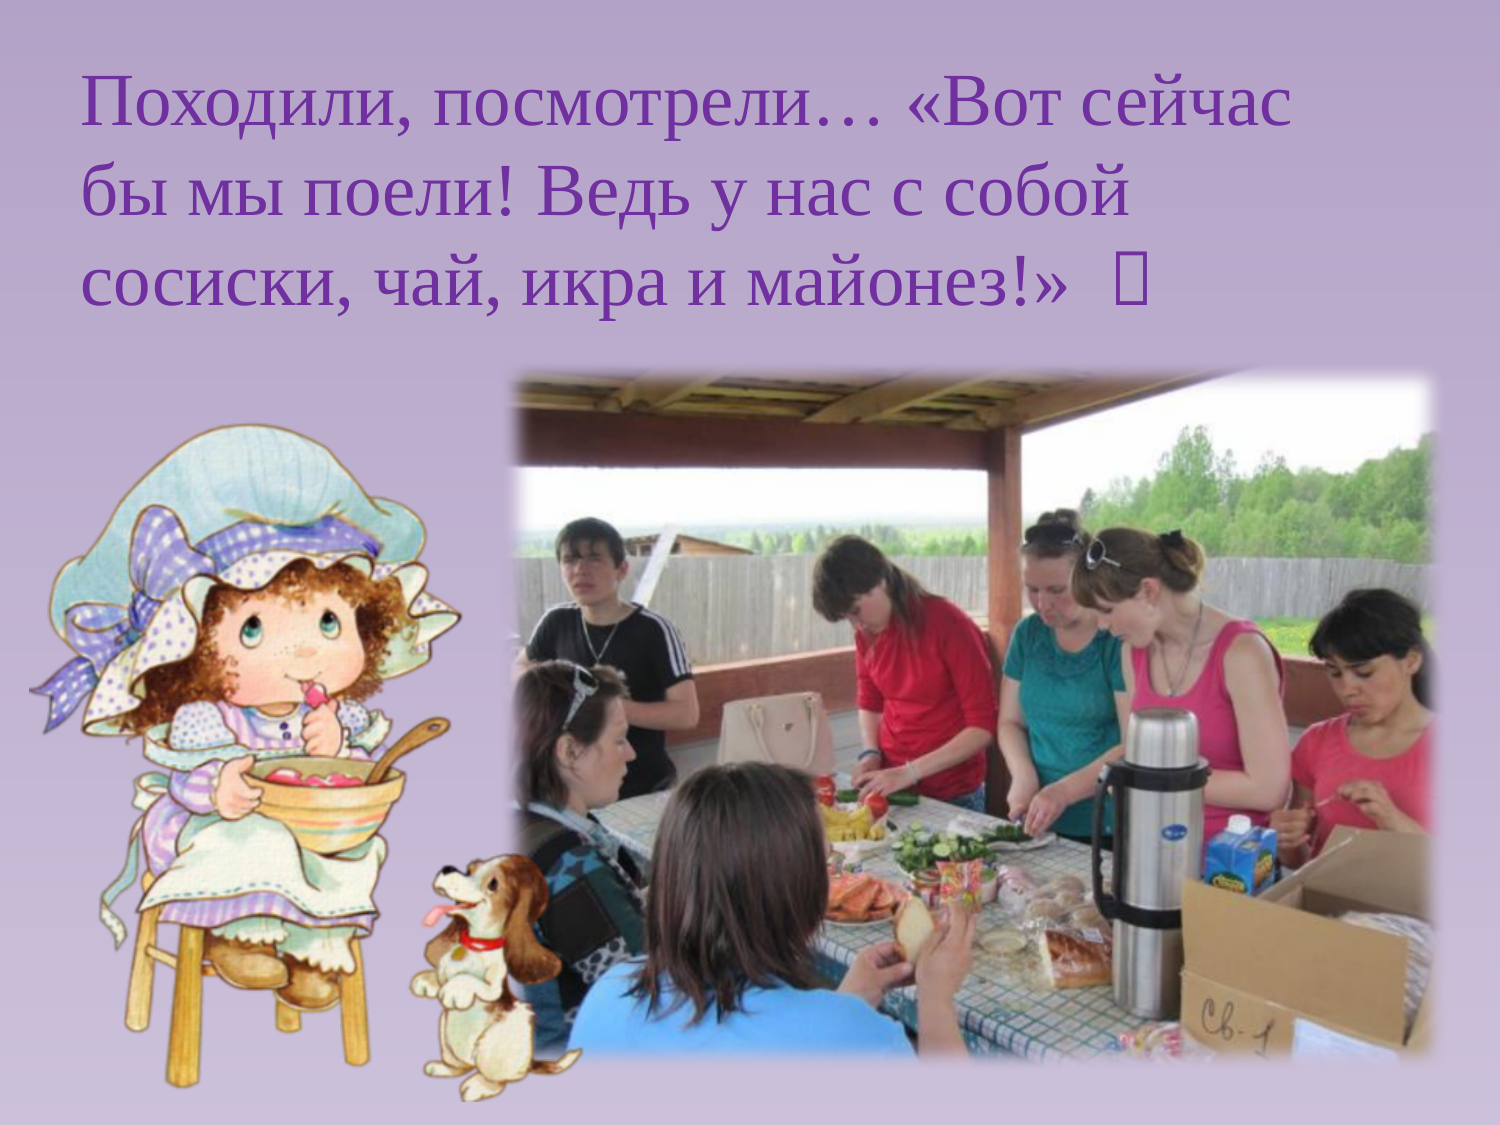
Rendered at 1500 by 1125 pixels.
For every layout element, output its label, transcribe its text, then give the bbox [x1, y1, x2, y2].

picture [29, 361, 1448, 1103]
list Походили, посмотрели… «Вот сейчас бы мы поели! Ведь у нас с собой сосиски, чай, икра и майонез!»  [64, 42, 1415, 374]
